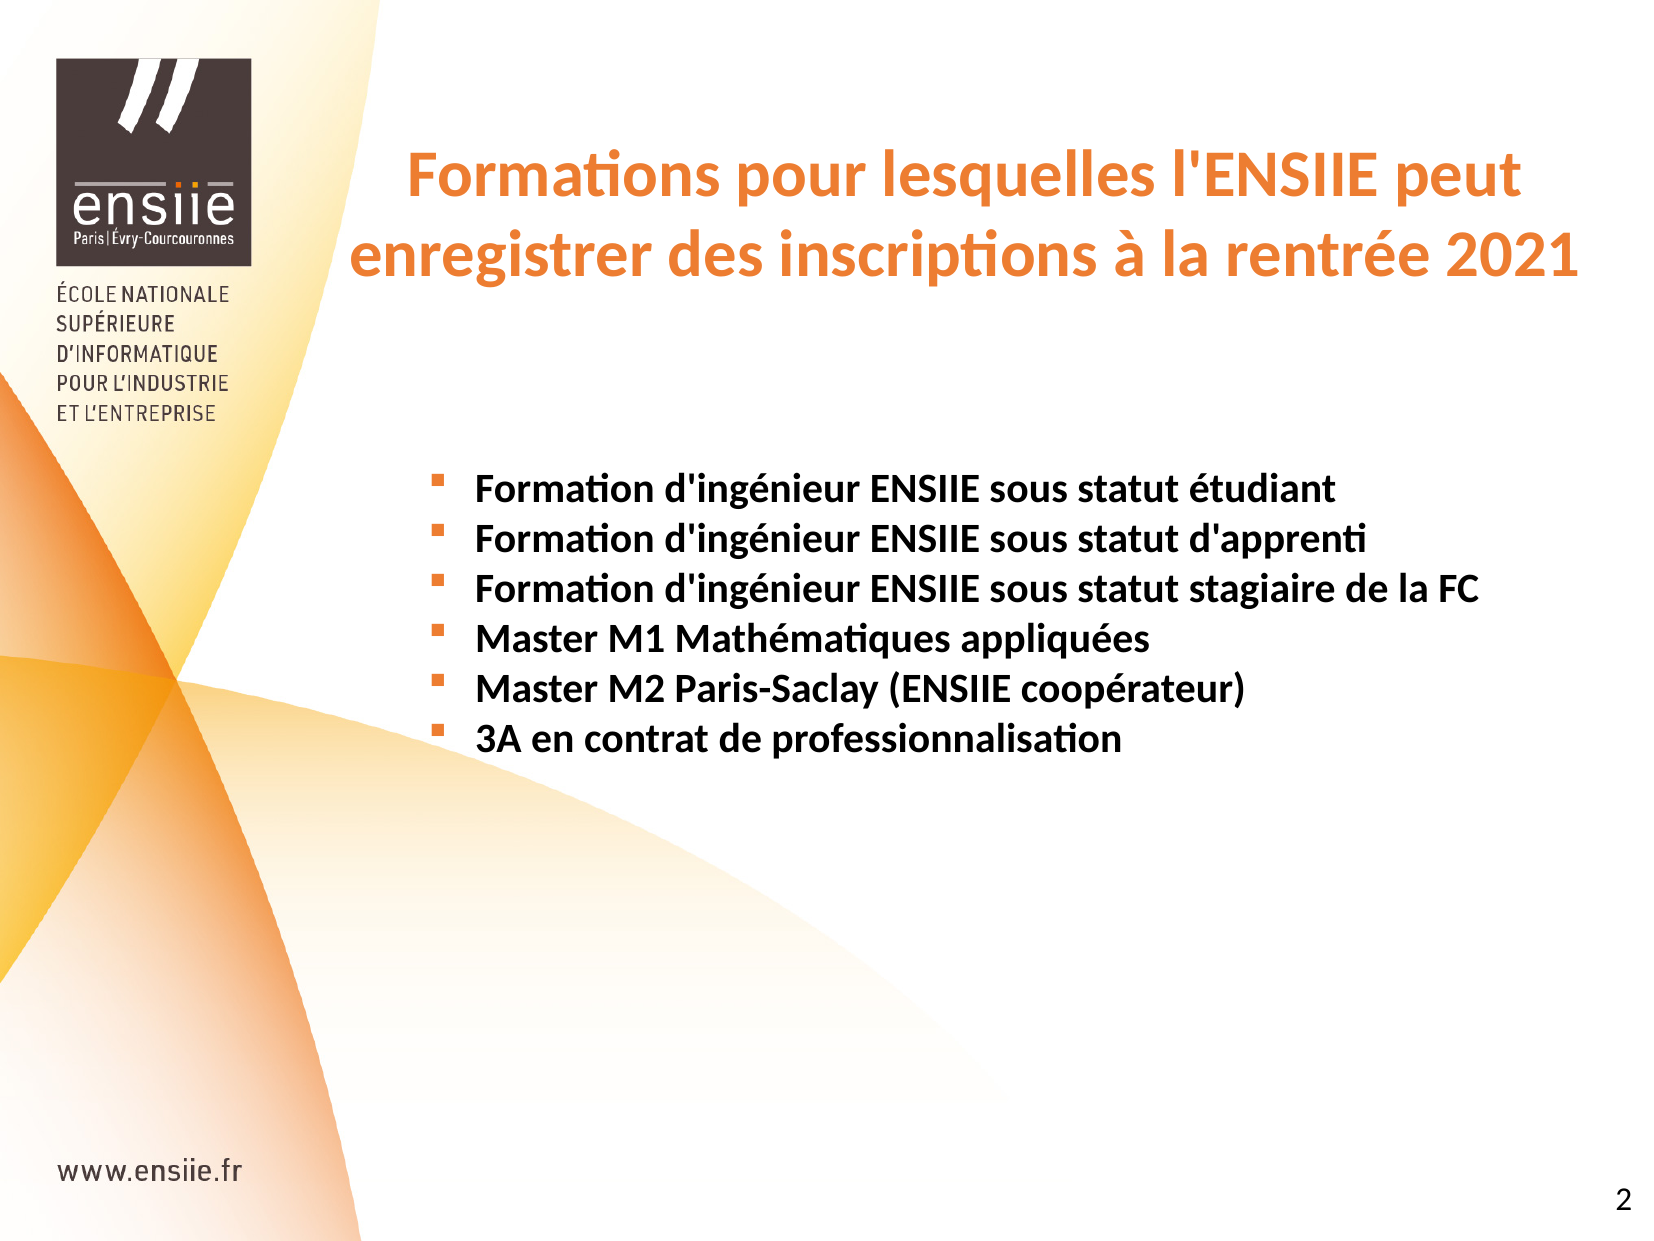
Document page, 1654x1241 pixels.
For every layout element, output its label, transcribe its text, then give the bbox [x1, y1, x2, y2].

text_box 2 [1517, 1170, 1647, 1225]
text_box Formation d'ingénieur ENSIIE sous statut étudiant Formation d'ingénieur ENSIIE sous statut d'apprenti Formation d'ingénieur ENSIIE sous statut stagiaire de la FC Master M1 Mathématiques appliquées Master M2 Paris-Saclay (ENSIIE coopérateur) 3A en contrat de professionnalisation [413, 453, 1518, 769]
text_box Formations pour lesquelles l'ENSIIE peut enregistrer des inscriptions à la rentrée 2021 [326, 122, 1606, 297]
picture [0, 0, 1654, 1241]
